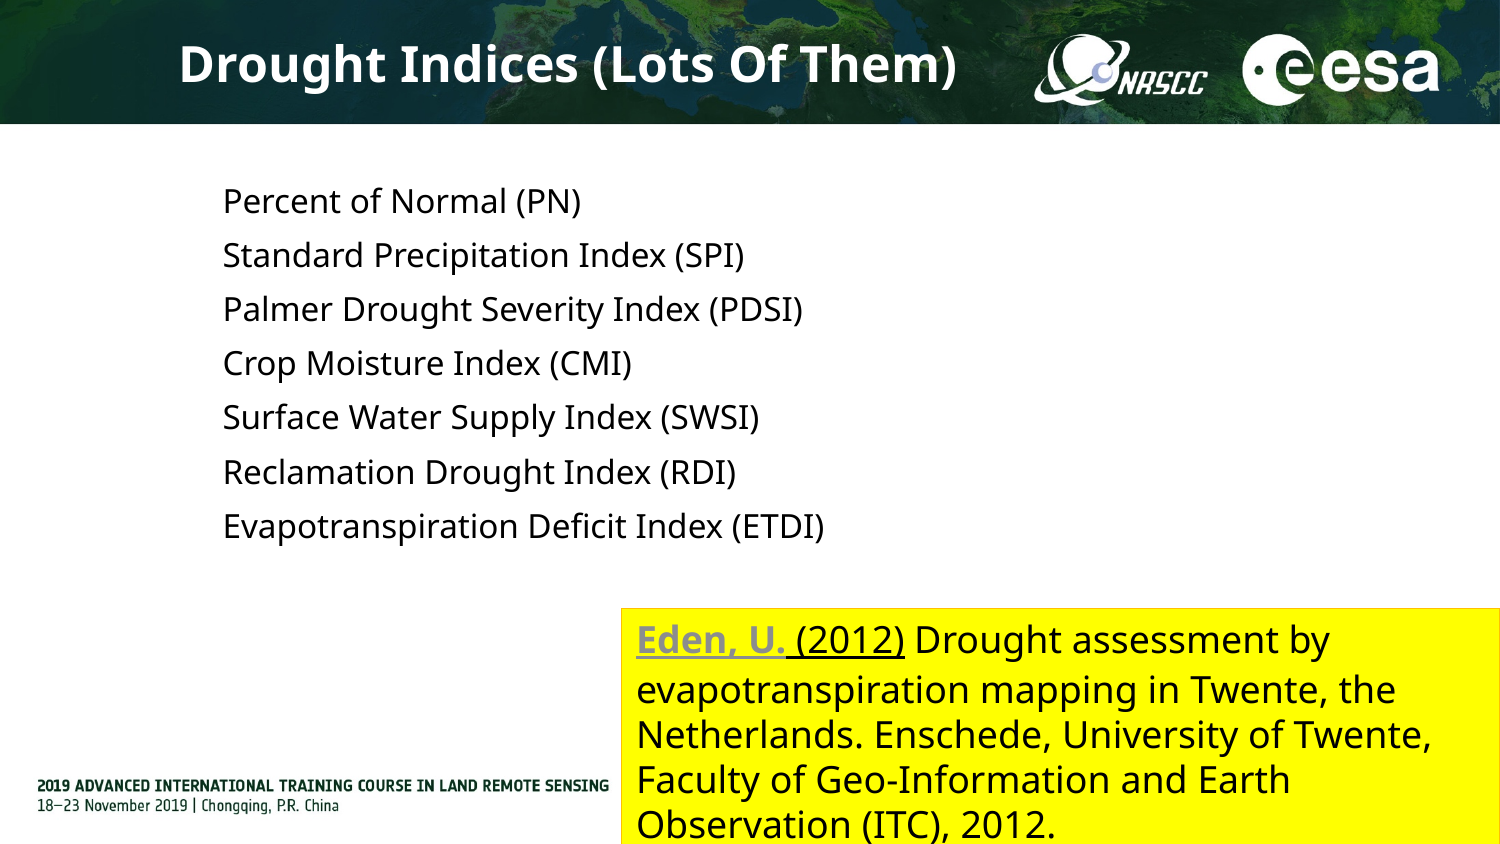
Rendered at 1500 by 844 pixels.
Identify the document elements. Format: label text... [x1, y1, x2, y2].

text_box Eden, U. (2012) Drought assessment by evapotranspiration mapping in Twente, the Netherlands. Enschede, University of Twente, Faculty of Geo-Information and Earth Observation (ITC), 2012. [621, 608, 1500, 844]
title Drought Indices (Lots Of Them) [178, 52, 1455, 93]
list Percent of Normal (PN) Standard Precipitation Index (SPI) Palmer Drought Severity Index (PDSI) Crop Moisture Index (CMI) Surface Water Supply Index (SWSI) Reclamation Drought Index (RDI) Evapotranspiration Deficit Index (ETDI) [222, 164, 1257, 730]
picture [0, 0, 1500, 844]
